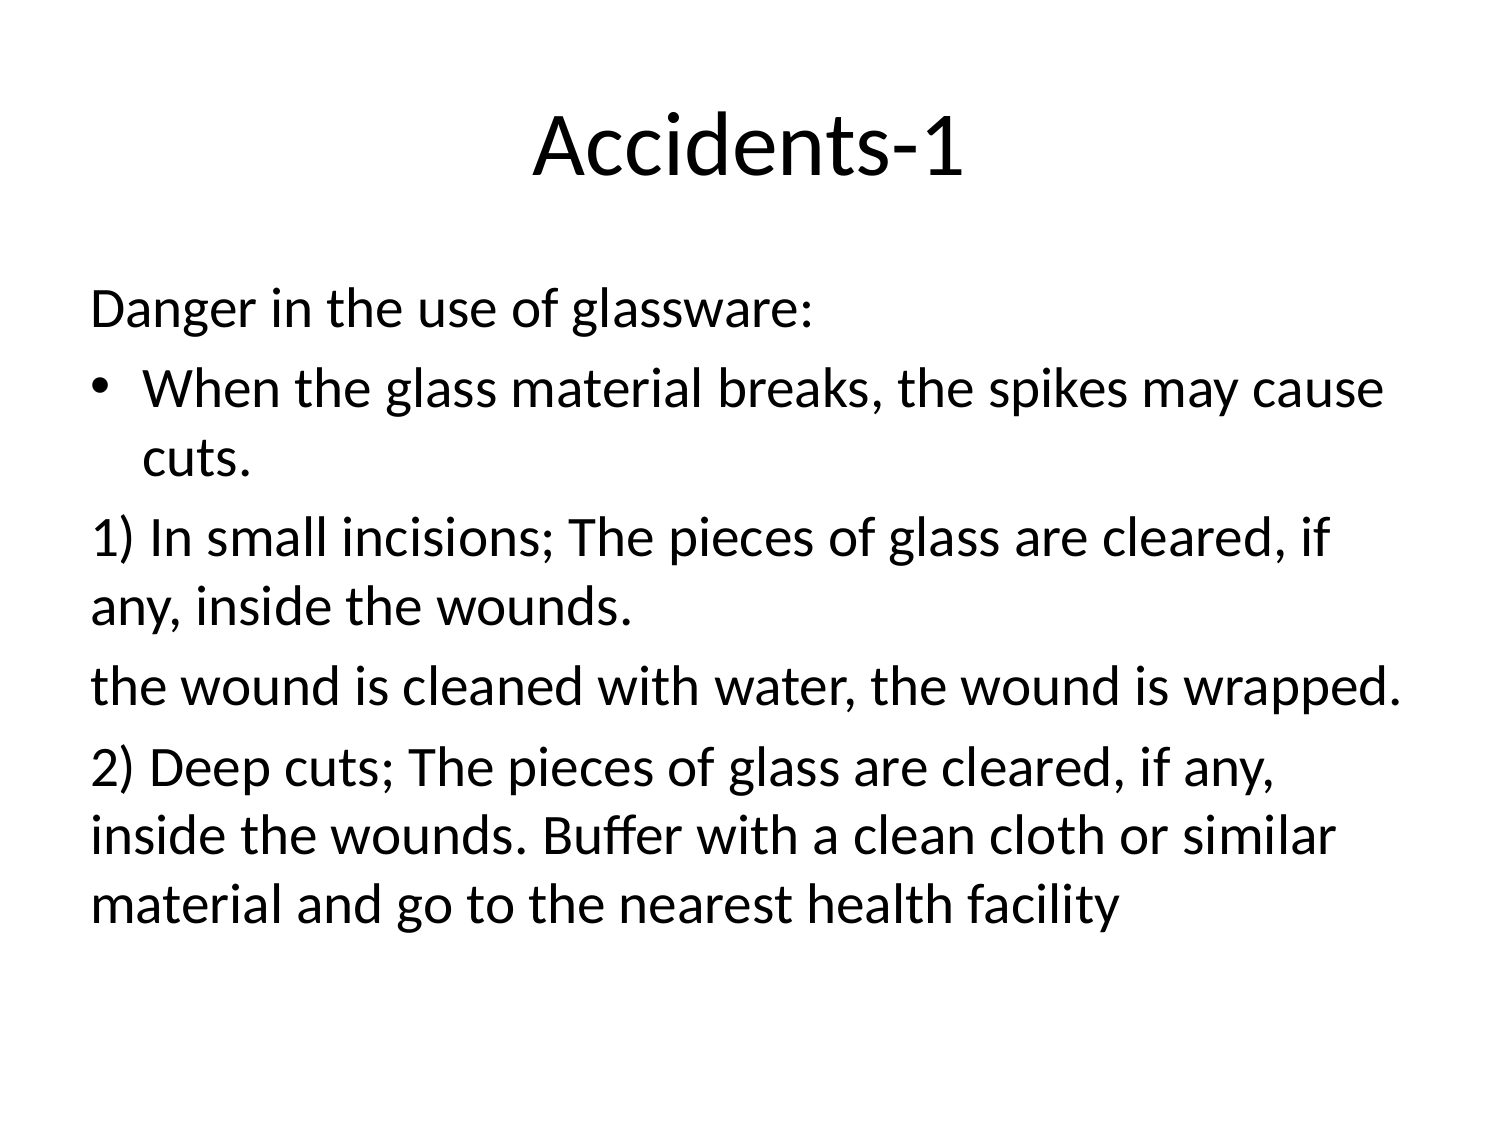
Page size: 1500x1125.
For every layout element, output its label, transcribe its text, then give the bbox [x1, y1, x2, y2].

title Accidents-1 [75, 45, 1425, 233]
list Danger in the use of glassware: When the glass material breaks, the spikes may cause cuts. 1) In small incisions; The pieces of glass are cleared, if any, inside the wounds. the wound is cleaned with water, the wound is wrapped. 2) Deep cuts; The pieces of glass are cleared, if any, inside the wounds. Buffer with a clean cloth or similar material and go to the nearest health facility [75, 262, 1425, 1005]
